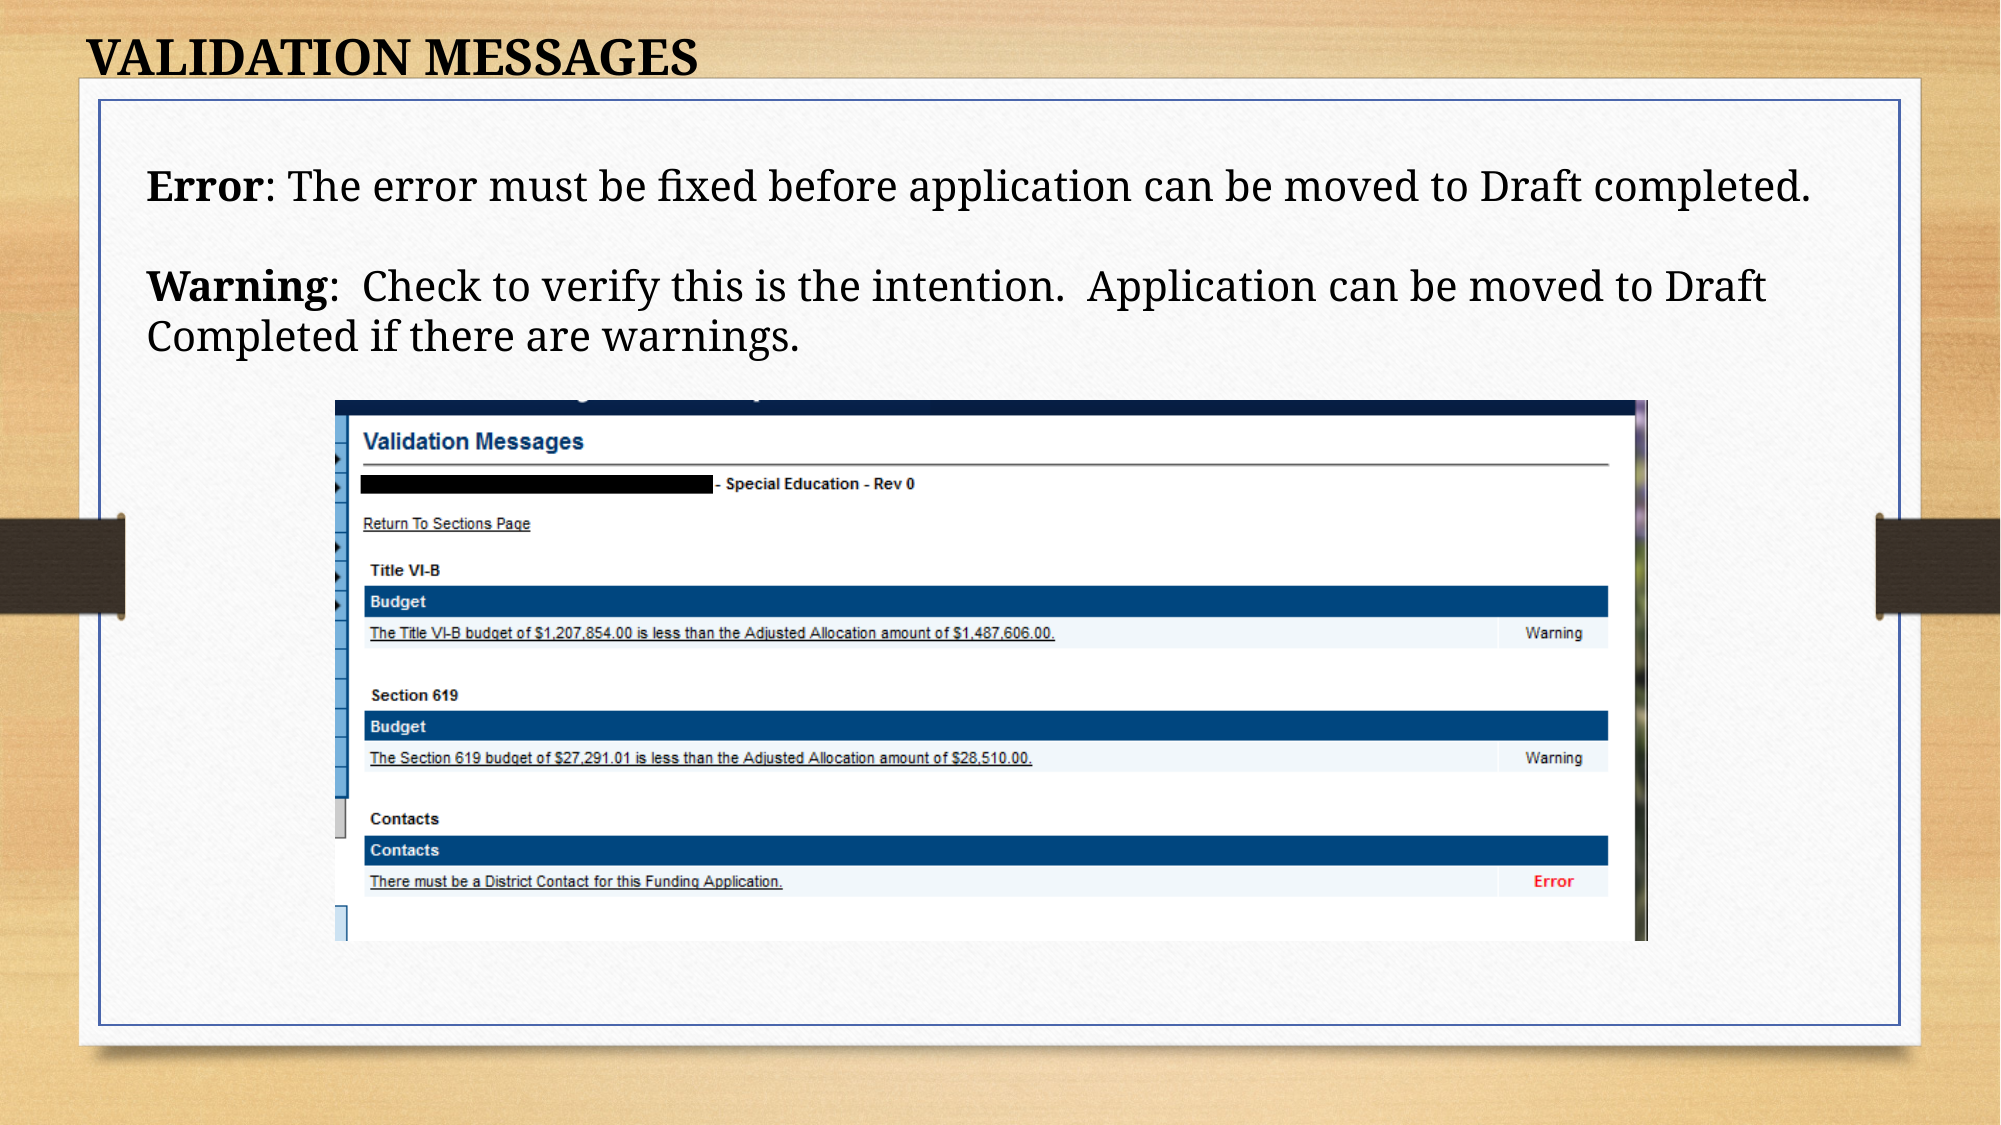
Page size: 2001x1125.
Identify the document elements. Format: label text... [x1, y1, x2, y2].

text_box Error: The error must be fixed before application can be moved to Draft completed. Warning: Check to verify this is the intention. Application can be moved to Draft Completed if there are warnings. [131, 152, 1875, 367]
text_box VALIDATION MESSAGES [72, 17, 809, 93]
picture [0, 0, 2001, 1125]
